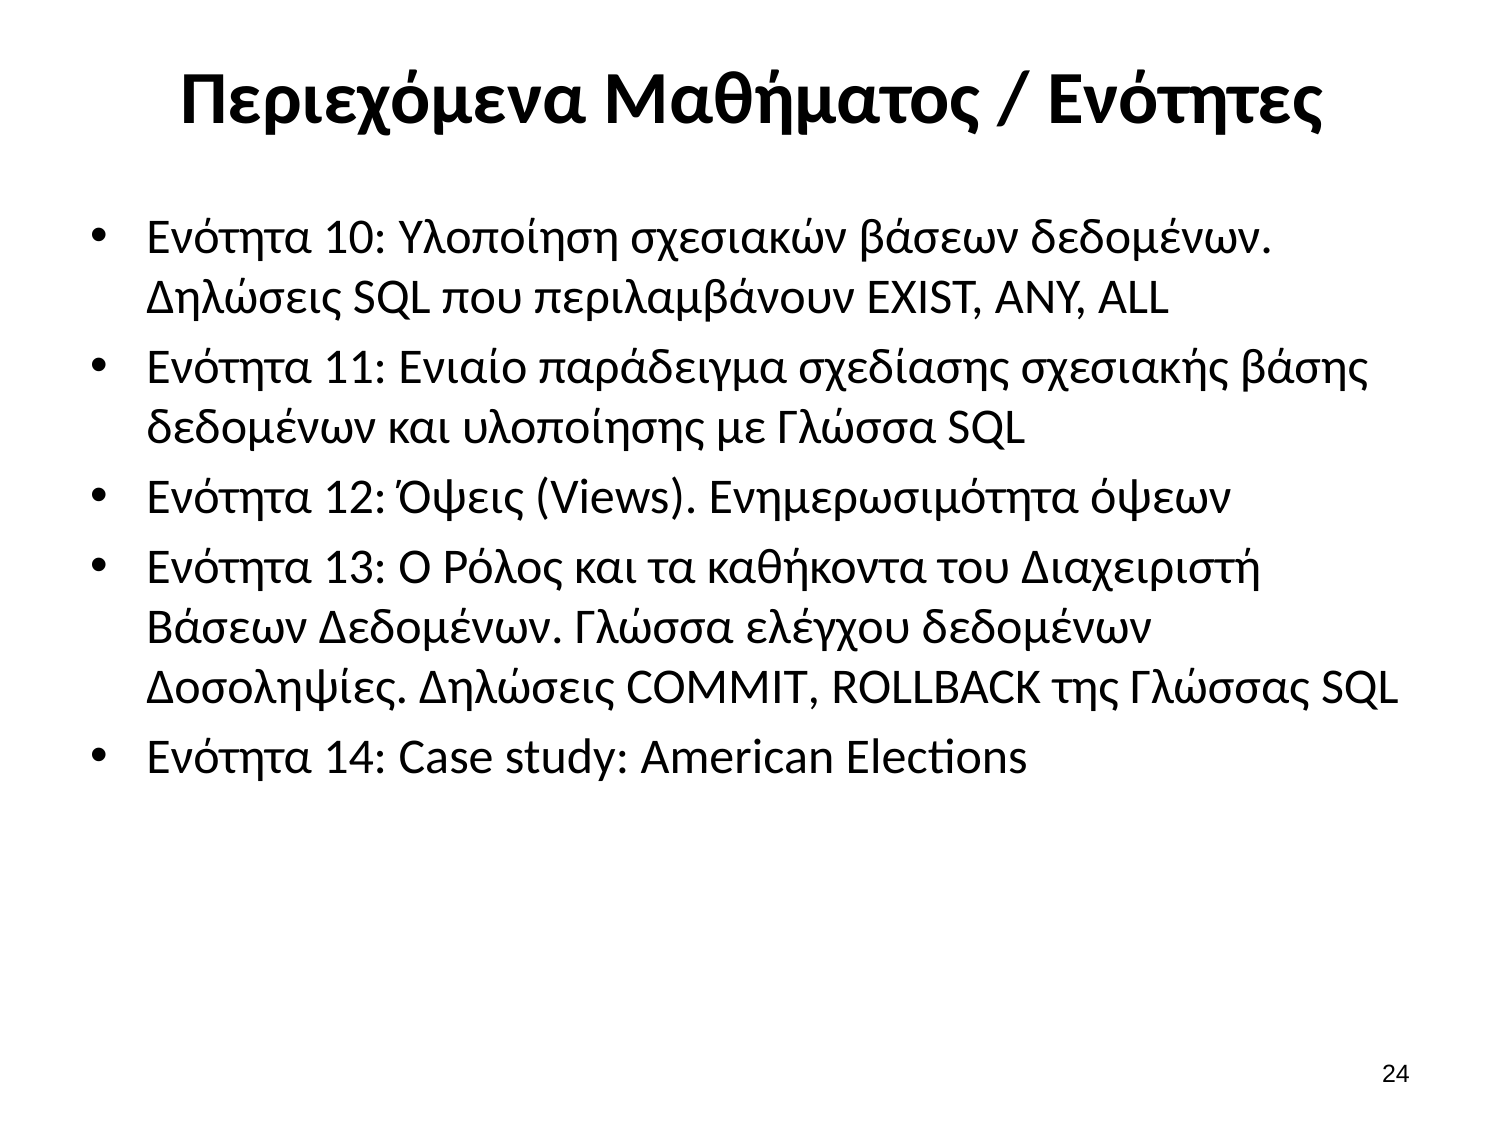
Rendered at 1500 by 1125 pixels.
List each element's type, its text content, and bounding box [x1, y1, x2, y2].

list Ενότητα 10: Yλοποίηση σχεσιακών βάσεων δεδομένων. Δηλώσεις SQL που περιλαμβάνουν EXIST, ANY, ALL Ενότητα 11: Ενιαίο παράδειγμα σχεδίασης σχεσιακής βάσης δεδομένων και υλοποίησης με Γλώσσα SQL Ενότητα 12: Όψεις (Views). Ενημερωσιμότητα όψεων Ενότητα 13: Ο Ρόλος και τα καθήκοντα του Διαχειριστή Βάσεων Δεδομένων. Γλώσσα ελέγχου δεδομένων Δοσοληψίες. Δηλώσεις COMMIT, ROLLBACK της Γλώσσας SQL Ενότητα 14: Case study: American Elections [75, 196, 1425, 1024]
slide_number 24 [1074, 1042, 1425, 1103]
title Περιεχόμενα Μαθήματος / Ενότητες [76, 19, 1427, 169]
